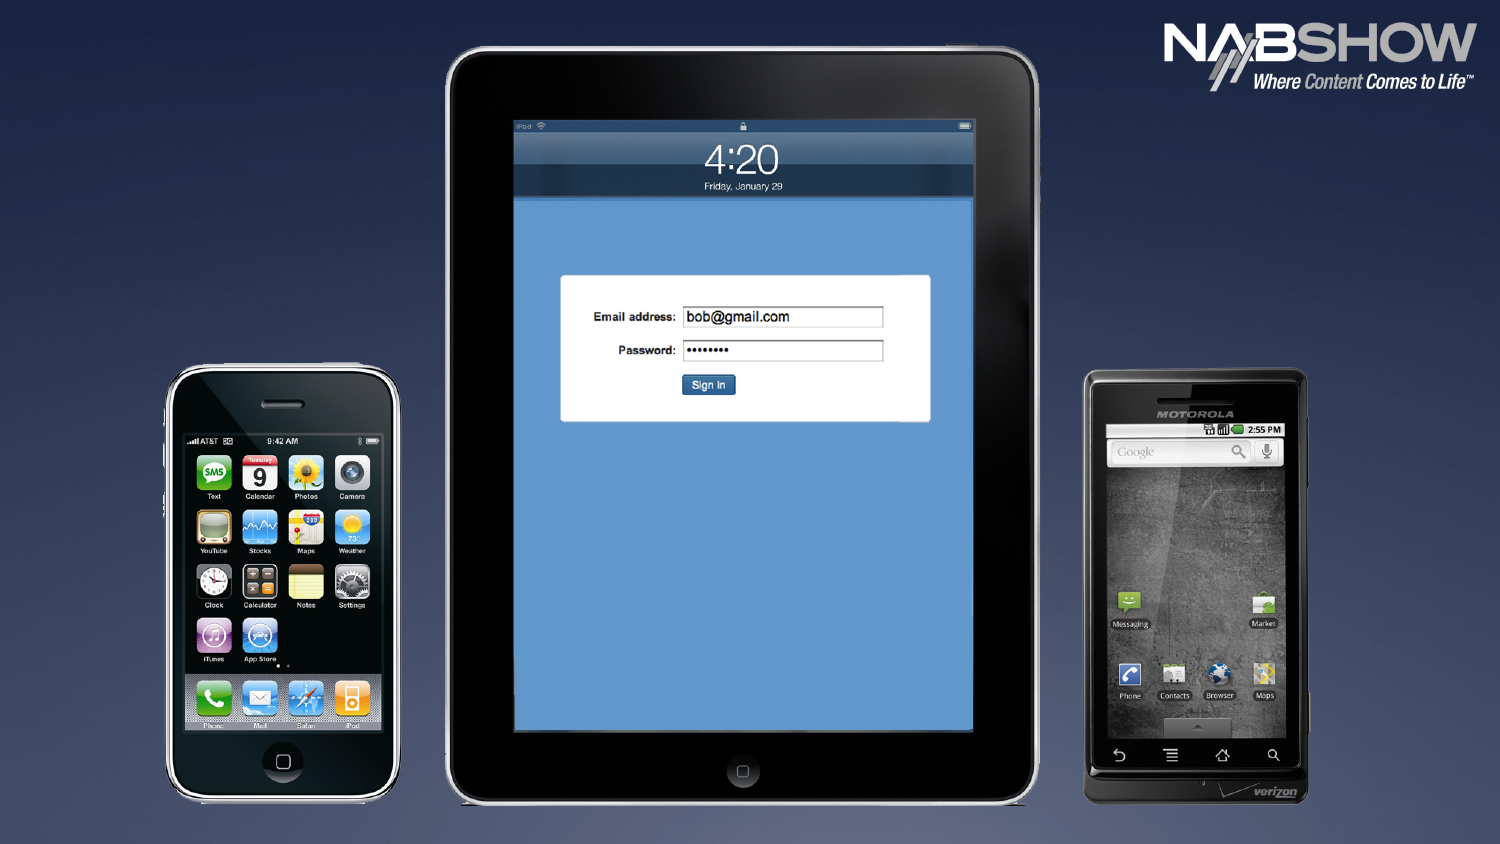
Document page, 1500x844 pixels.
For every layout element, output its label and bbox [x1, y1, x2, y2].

picture [100, 39, 1381, 820]
picture [1160, 20, 1479, 95]
